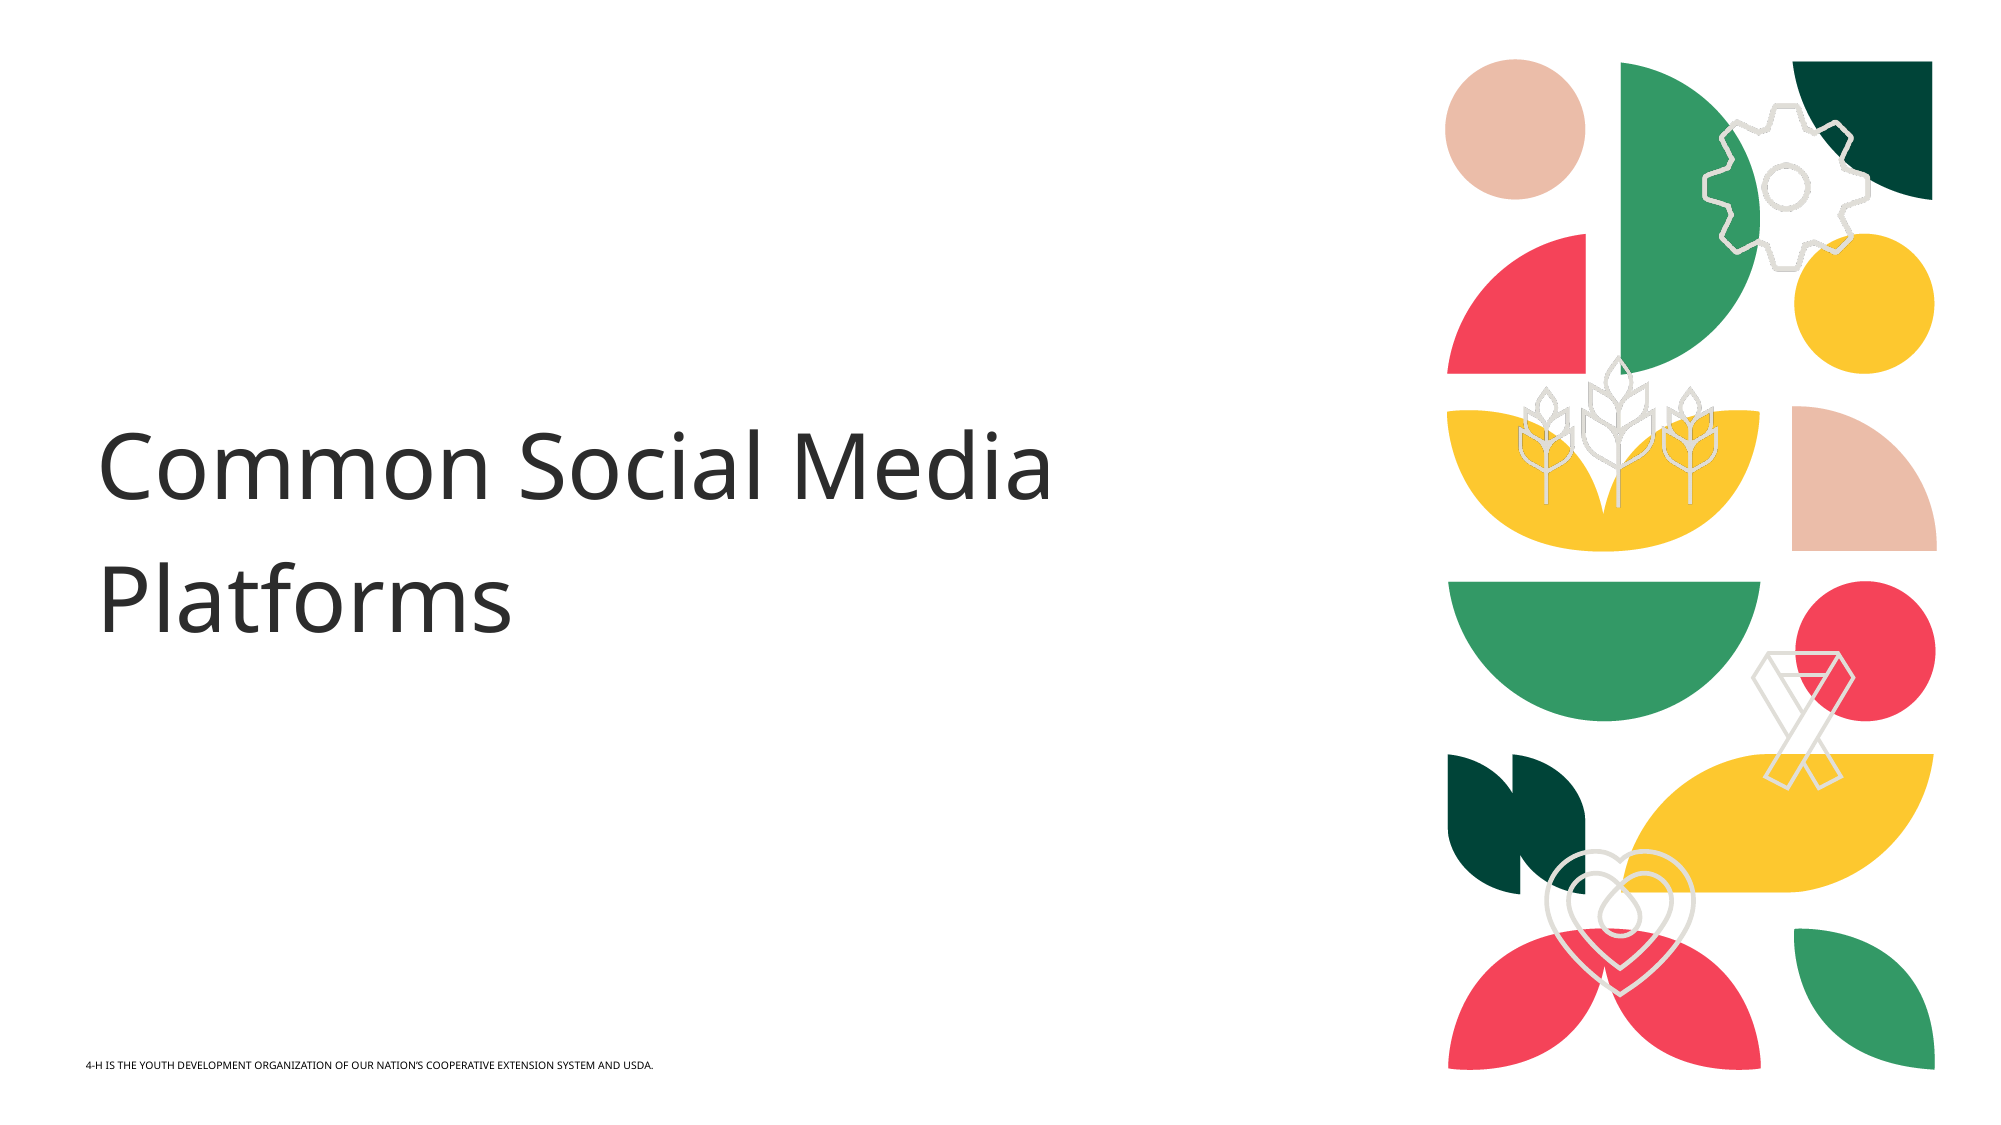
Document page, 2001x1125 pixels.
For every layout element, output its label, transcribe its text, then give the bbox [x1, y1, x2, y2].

title Common Social Media Platforms [81, 377, 1304, 703]
picture [1360, 0, 2000, 1125]
